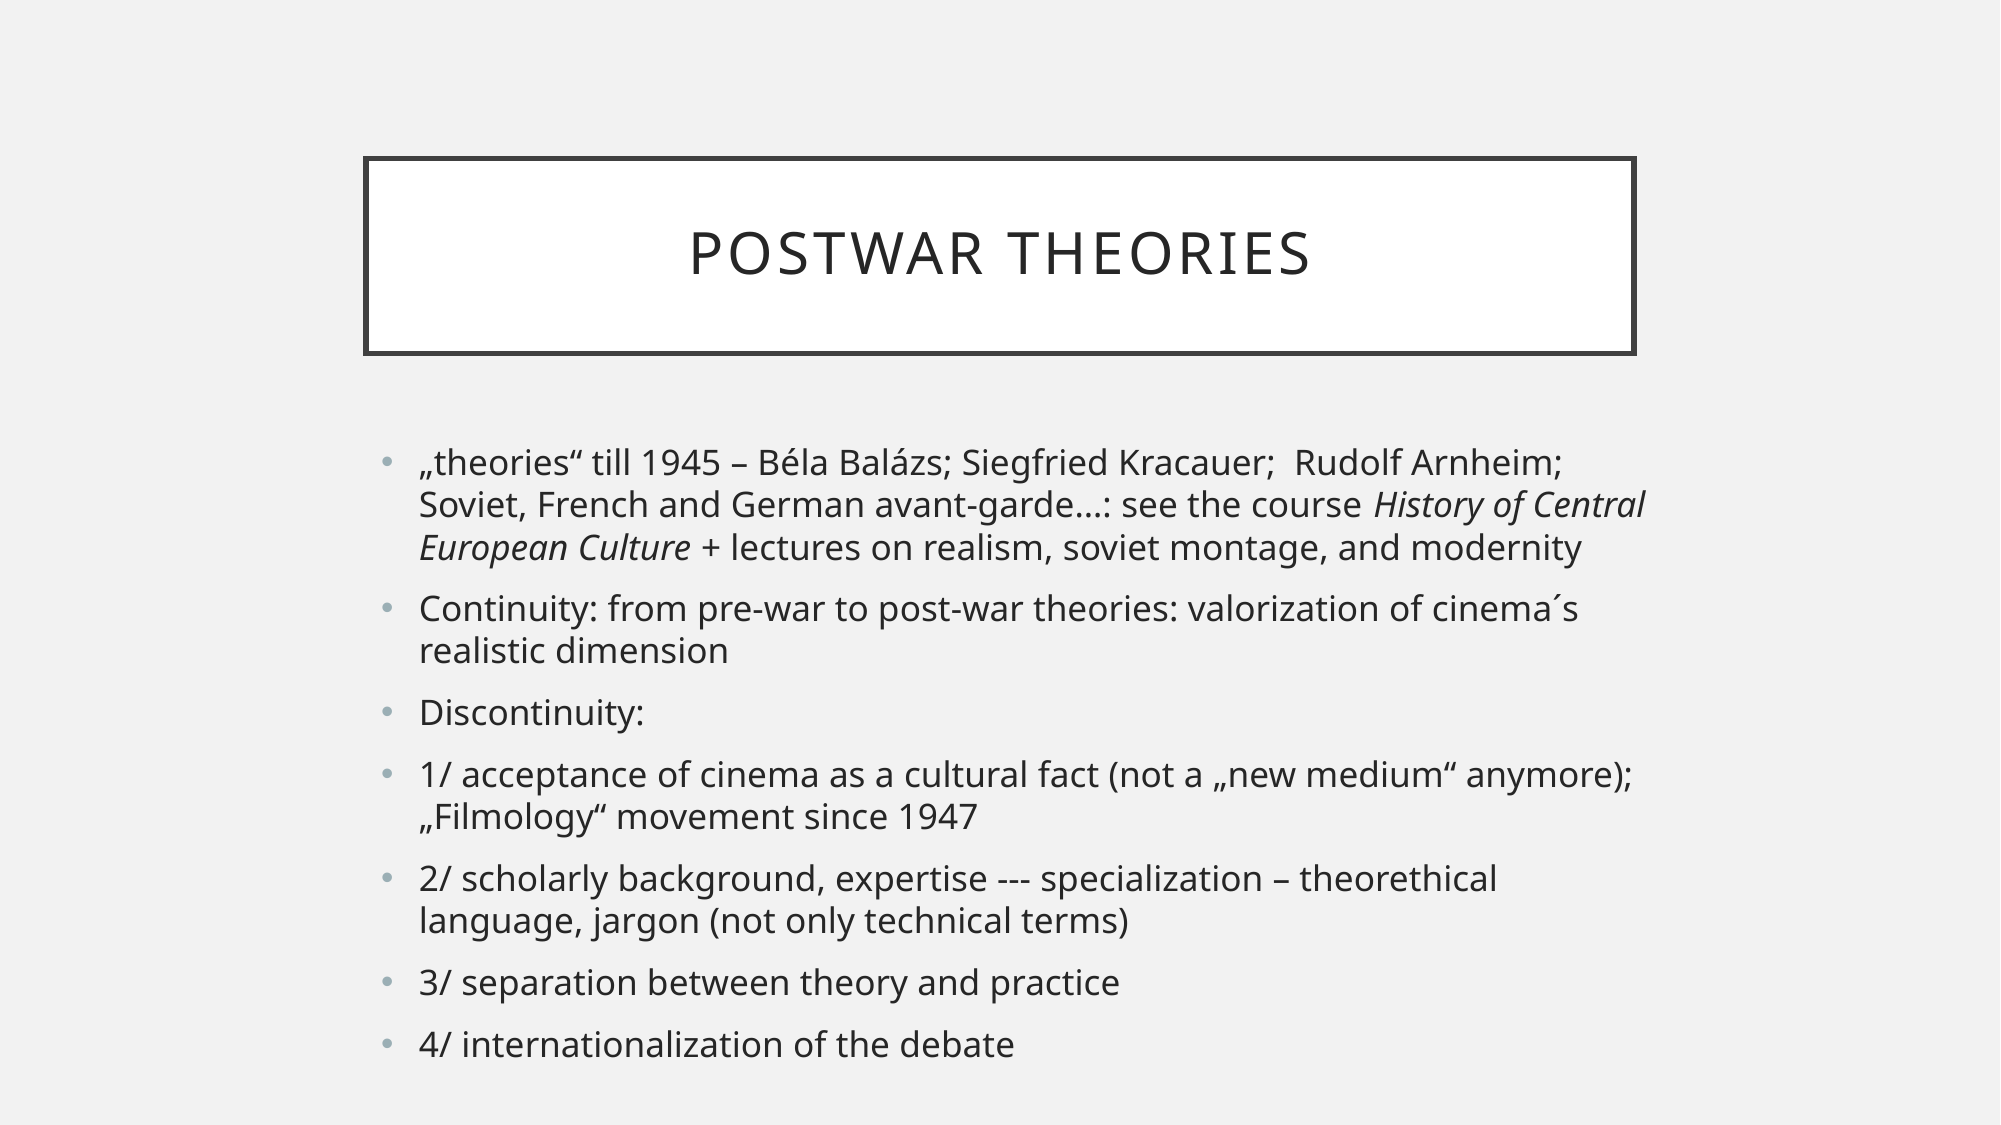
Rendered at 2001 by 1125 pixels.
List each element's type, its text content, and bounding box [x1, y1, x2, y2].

title Postwar theories [363, 156, 1637, 356]
list „theories“ till 1945 – Béla Balázs; Siegfried Kracauer; Rudolf Arnheim; Soviet, French and German avant-garde…: see the course History of Central European Culture + lectures on realism, soviet montage, and modernity Continuity: from pre-war to post-war theories: valorization of cinema´s realistic dimension Discontinuity: 1/ acceptance of cinema as a cultural fact (not a „new medium“ anymore); „Filmology“ movement since 1947 2/ scholarly background, expertise --- specialization – theorethical language, jargon (not only technical terms) 3/ separation between theory and practice 4/ internationalization of the debate [366, 432, 1677, 1077]
